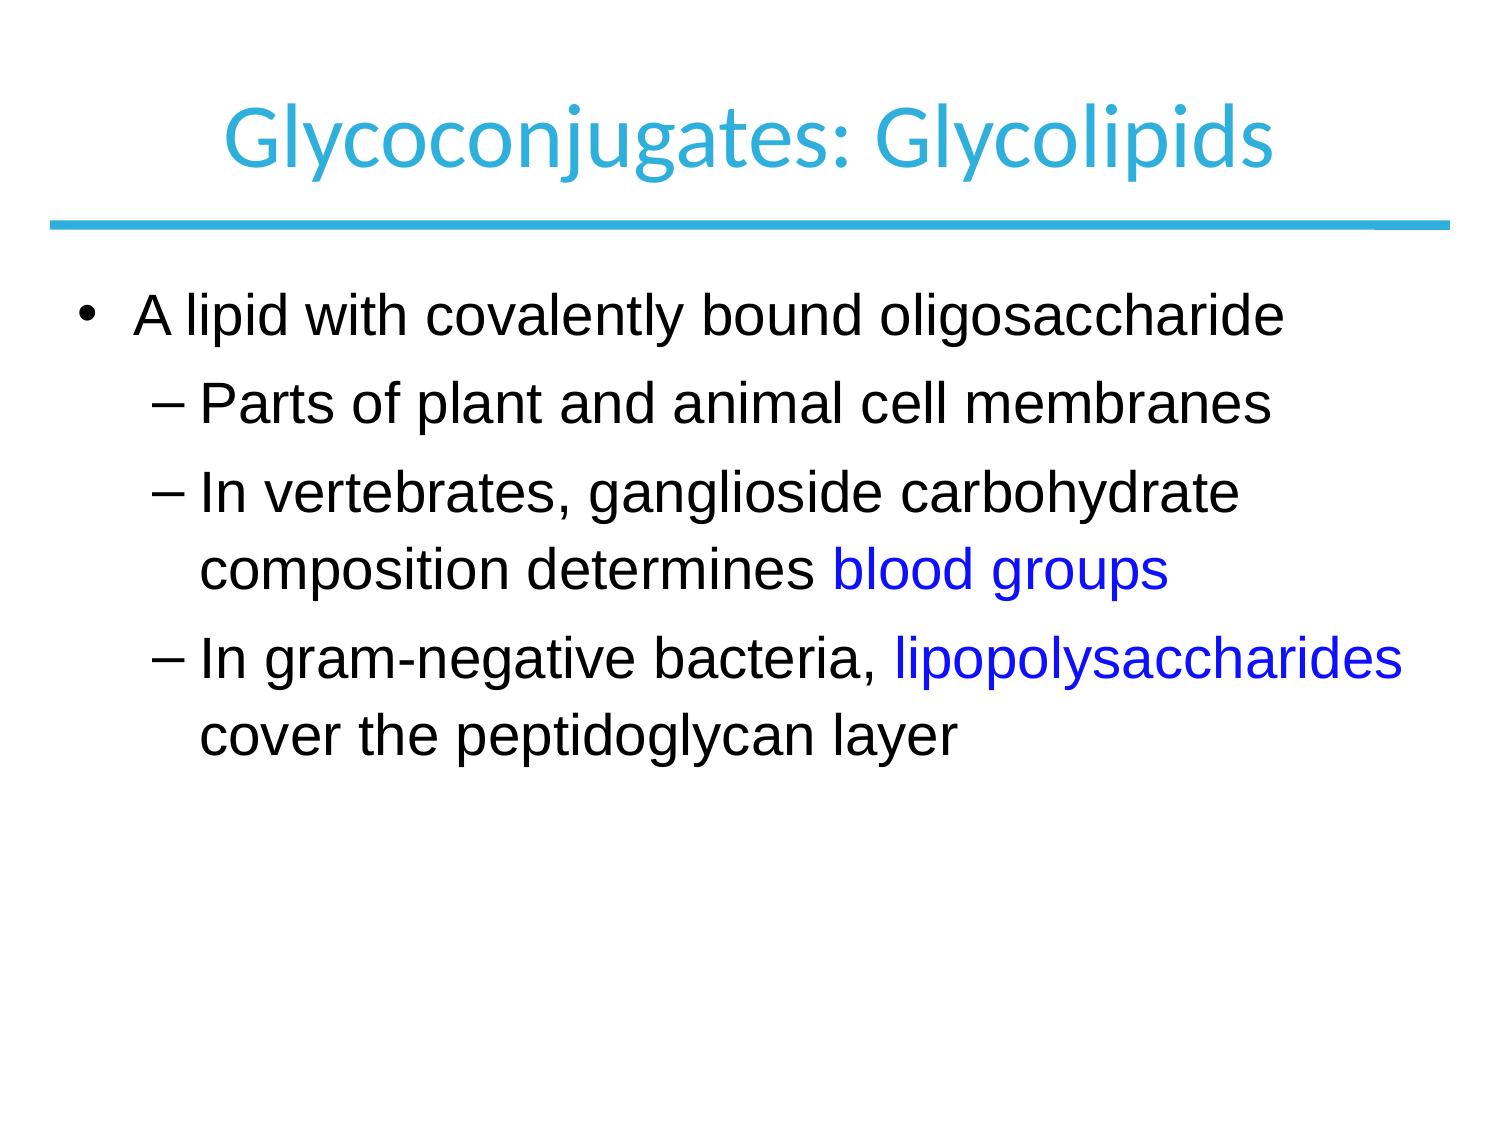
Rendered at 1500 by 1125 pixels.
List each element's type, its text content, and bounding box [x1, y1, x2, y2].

title Glycoconjugates: Glycolipids [112, 37, 1388, 225]
list A lipid with covalently bound oligosaccharide Parts of plant and animal cell membranes In vertebrates, ganglioside carbohydrate composition determines blood groups In gram-negative bacteria, lipopolysaccharides cover the peptidoglycan layer [62, 262, 1463, 1050]
